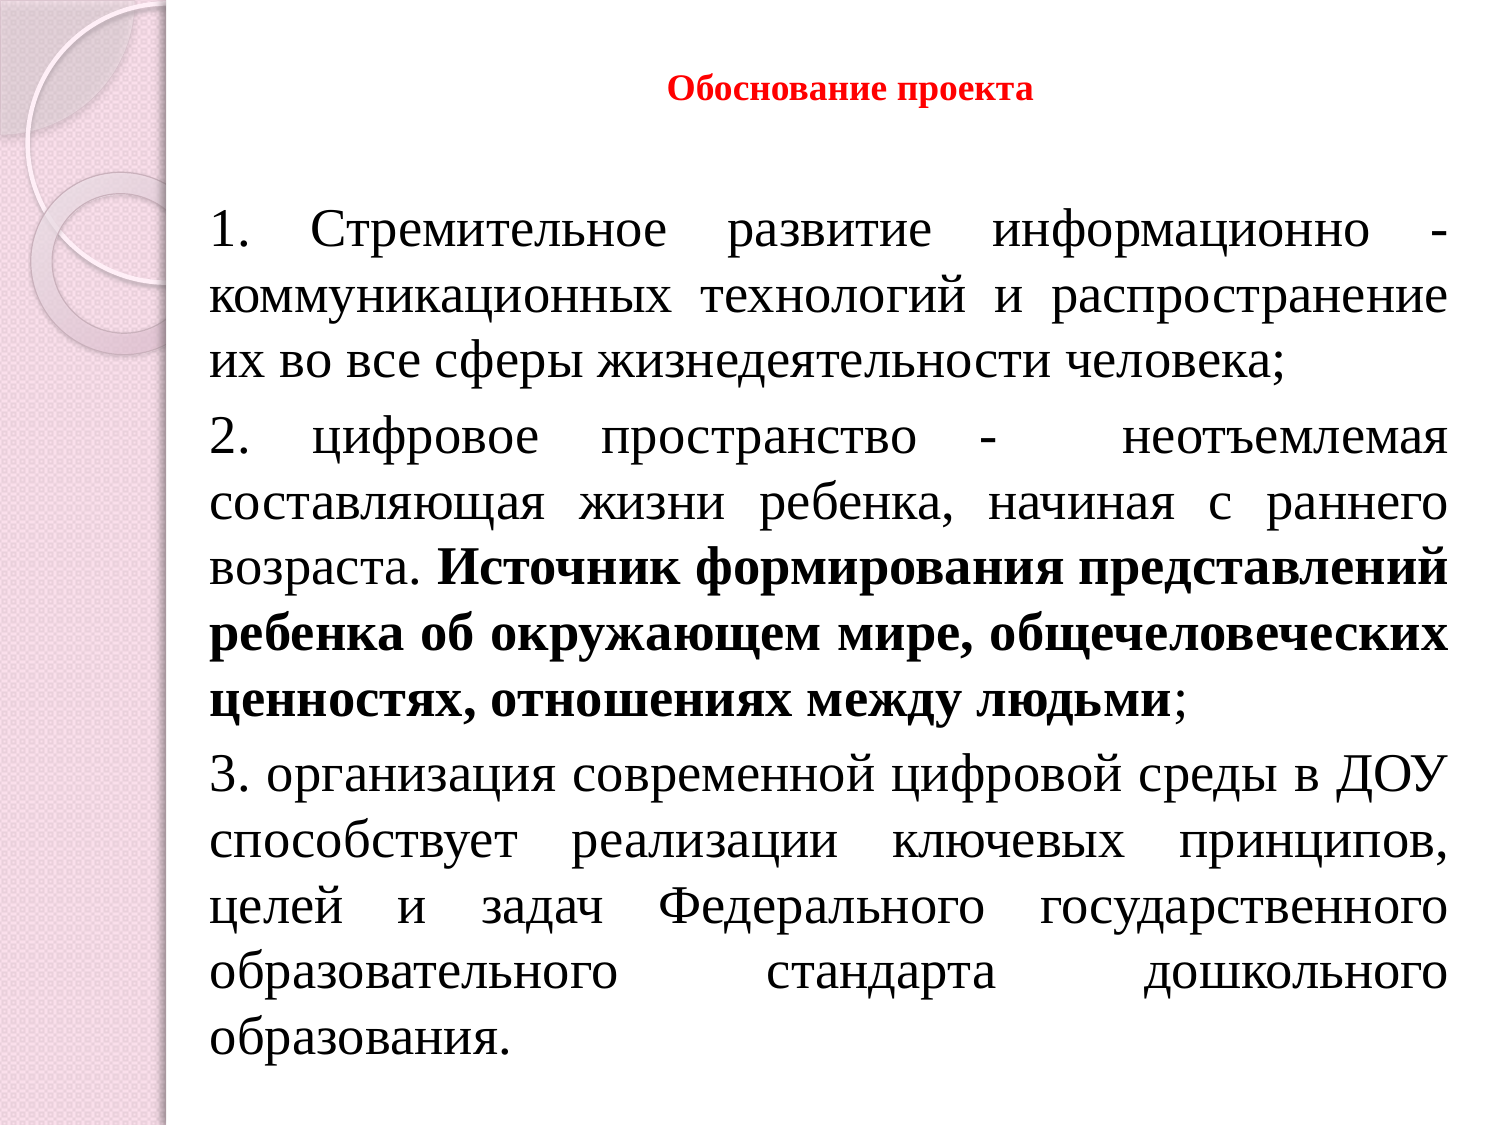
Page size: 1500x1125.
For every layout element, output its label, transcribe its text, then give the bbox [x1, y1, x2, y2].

list 1. Стремительное развитие информационно -коммуникационных технологий и распространение их во все сферы жизнедеятельности человека; 2. цифровое пространство - неотъемлемая составляющая жизни ребенка, начиная с раннего возраста. Источник формирования представлений ребенка об окружающем мире, общечеловеческих ценностях, отношениях между людьми; 3. организация современной цифровой среды в ДОУ способствует реализации ключевых принципов, целей и задач Федерального государственного образовательного стандарта дошкольного образования. [194, 184, 1466, 1094]
title Обоснование проекта [235, 54, 1466, 161]
